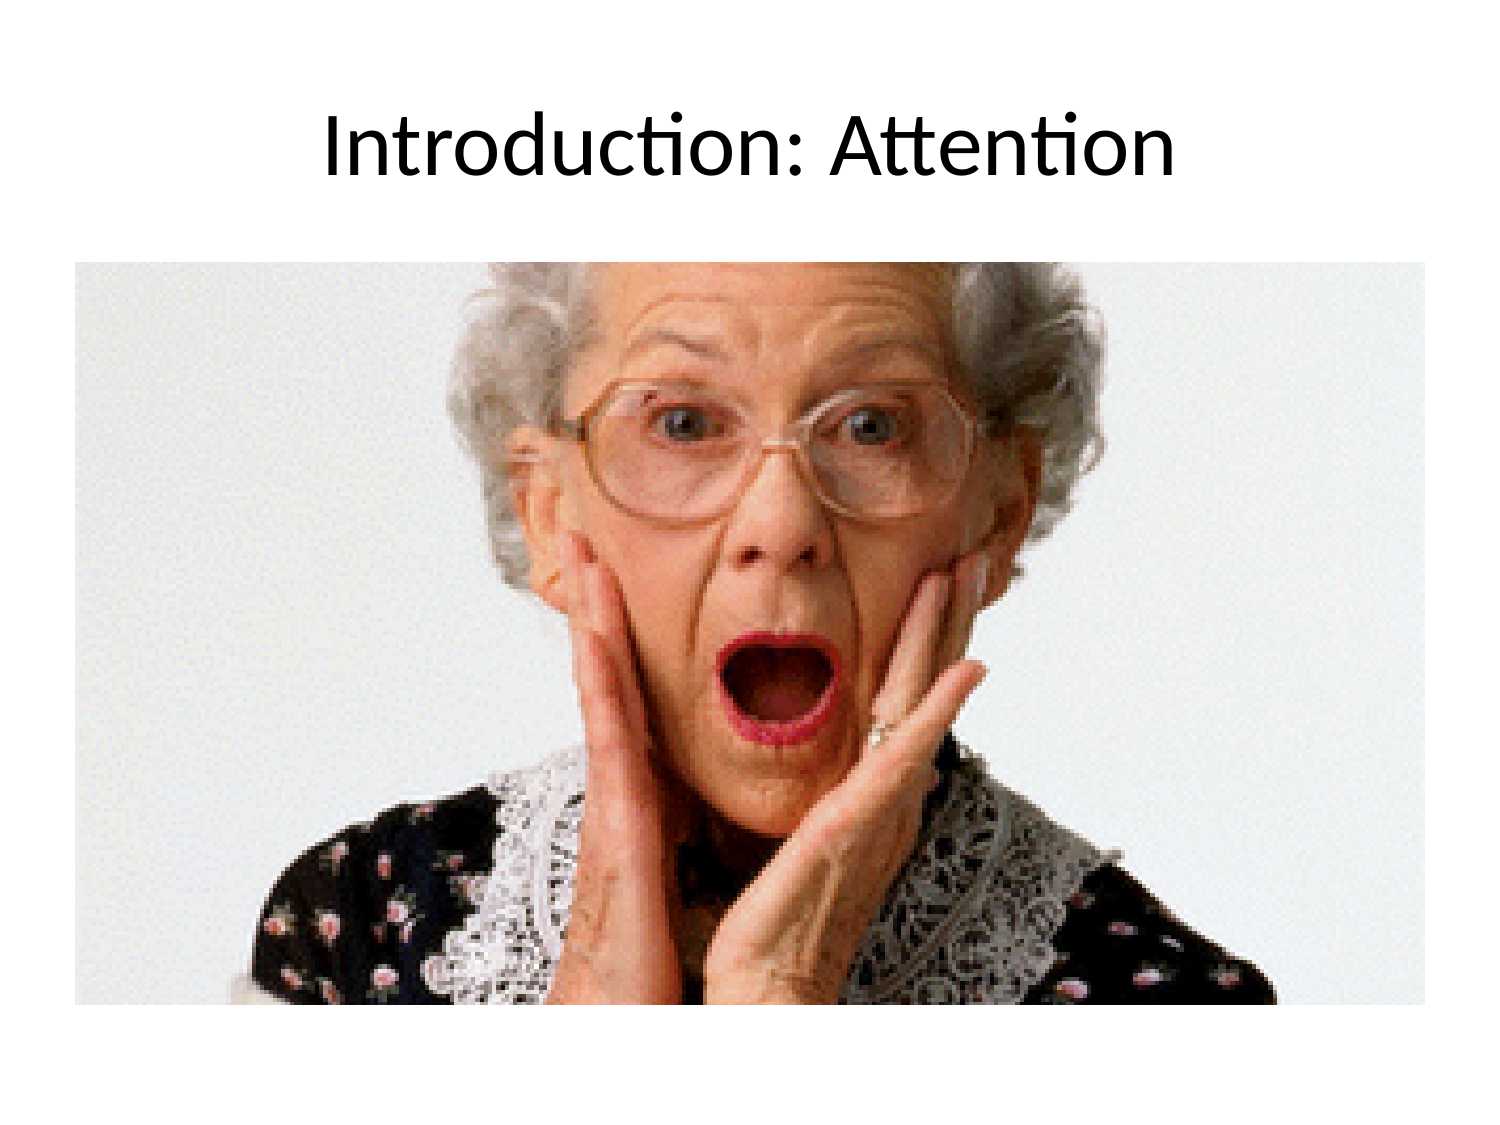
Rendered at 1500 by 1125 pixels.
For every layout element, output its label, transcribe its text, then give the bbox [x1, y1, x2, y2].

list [74, 262, 1426, 1006]
title Introduction: Attention [75, 45, 1425, 233]
